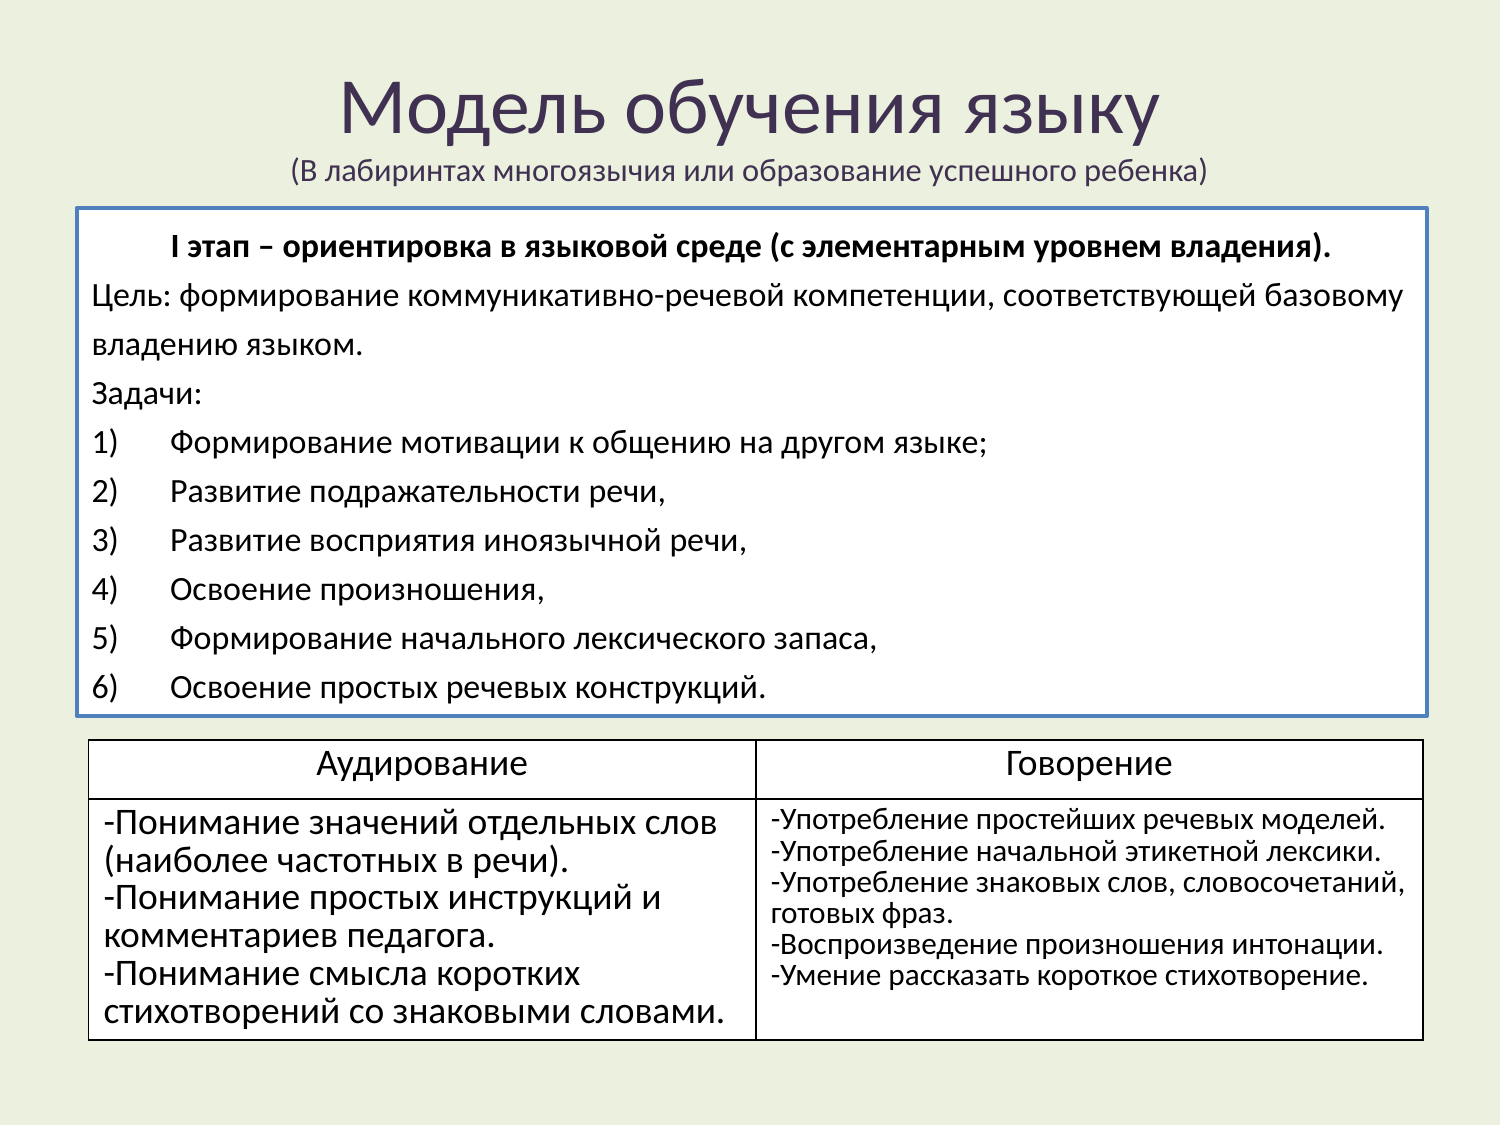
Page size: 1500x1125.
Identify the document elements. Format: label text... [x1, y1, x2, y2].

table_header Говорение [757, 741, 1422, 798]
table_header Аудирование [89, 741, 755, 798]
list I этап – ориентировка в языковой среде (с элементарным уровнем владения). Цель: формирование коммуникативно-речевой компетенции, соответствующей базовому владению языком. Задачи: Формирование мотивации к общению на другом языке; Развитие подражательности речи, Развитие восприятия иноязычной речи, Освоение произношения, Формирование начального лексического запаса, Освоение простых речевых конструкций. [75, 206, 1429, 718]
title Модель обучения языку (В лабиринтах многоязычия или образование успешного ребенка) [75, 45, 1425, 197]
table_cell -Понимание значений отдельных слов (наиболее частотных в речи). -Понимание простых инструкций и комментариев педагога. -Понимание смысла коротких стихотворений со знаковыми словами. [89, 800, 755, 1039]
table_cell -Употребление простейших речевых моделей. -Употребление начальной этикетной лексики. -Употребление знаковых слов, словосочетаний, готовых фраз. -Воспроизведение произношения интонации. -Умение рассказать короткое стихотворение. [757, 800, 1422, 1039]
